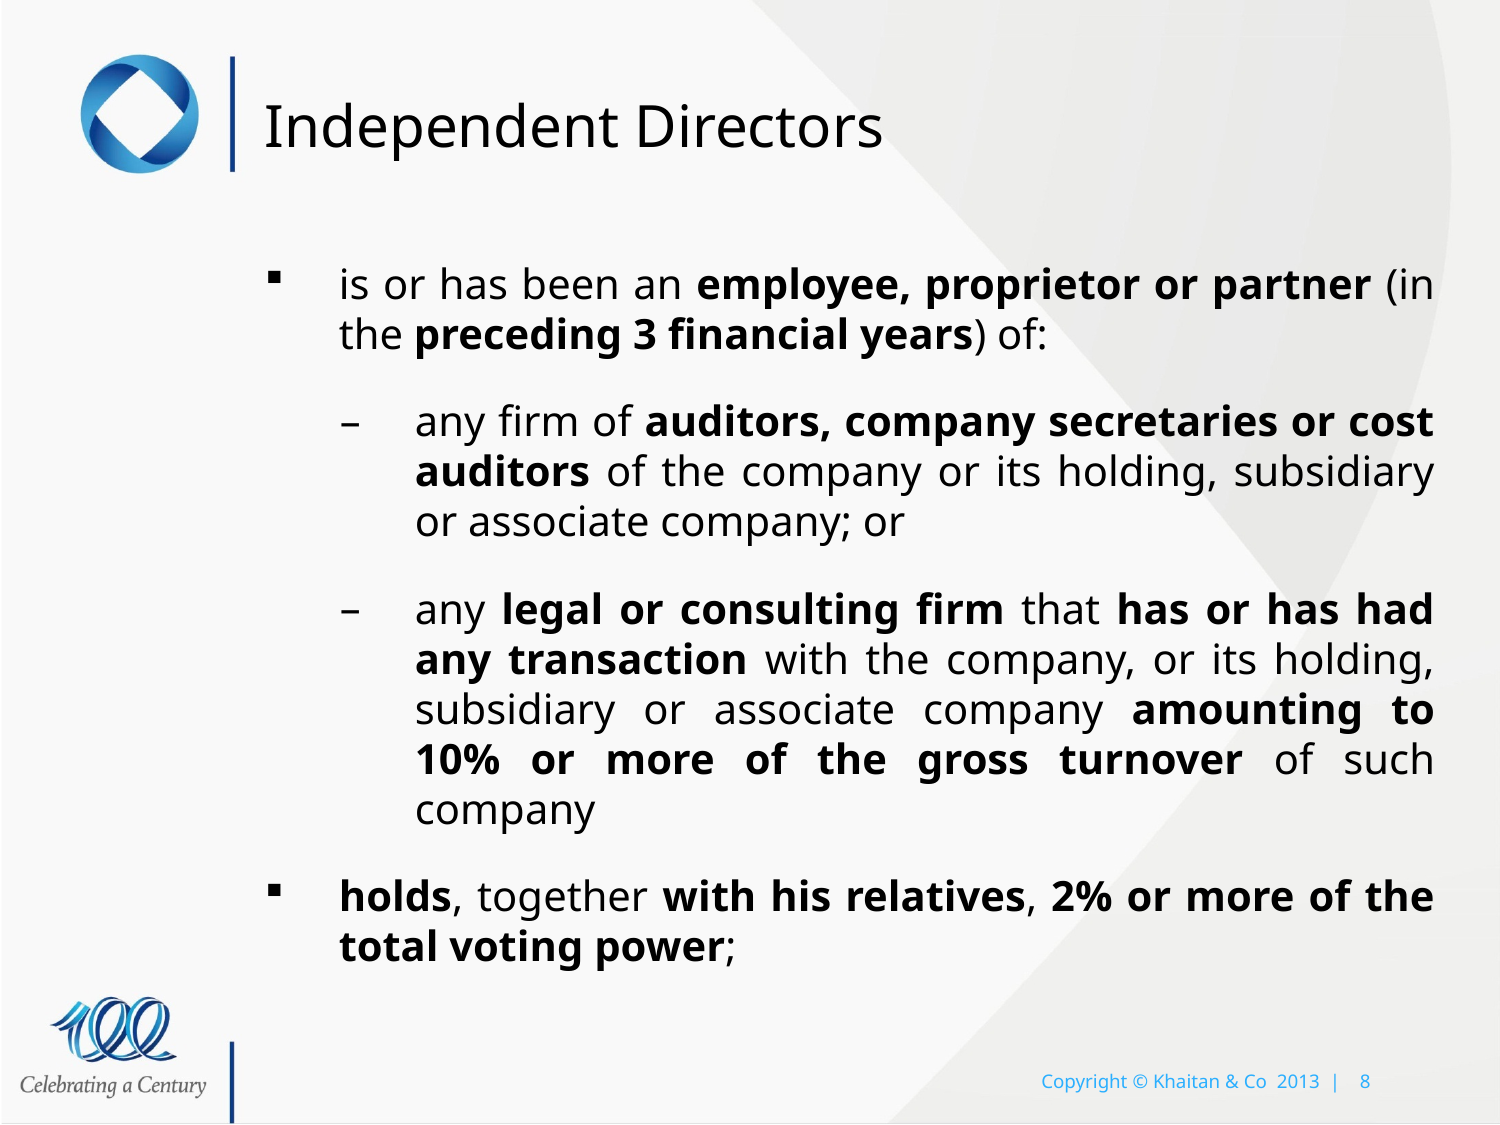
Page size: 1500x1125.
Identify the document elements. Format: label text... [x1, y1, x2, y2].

title Independent Directors [249, 30, 1500, 219]
list is or has been an employee, proprietor or partner (in the preceding 3 financial years) of: any firm of auditors, company secretaries or cost auditors of the company or its holding, subsidiary or associate company; or any legal or consulting firm that has or has had any transaction with the company, or its holding, subsidiary or associate company amounting to 10% or more of the gross turnover of such company holds, together with his relatives, 2% or more of the total voting power; [249, 249, 1450, 992]
picture [1, 0, 1500, 1124]
